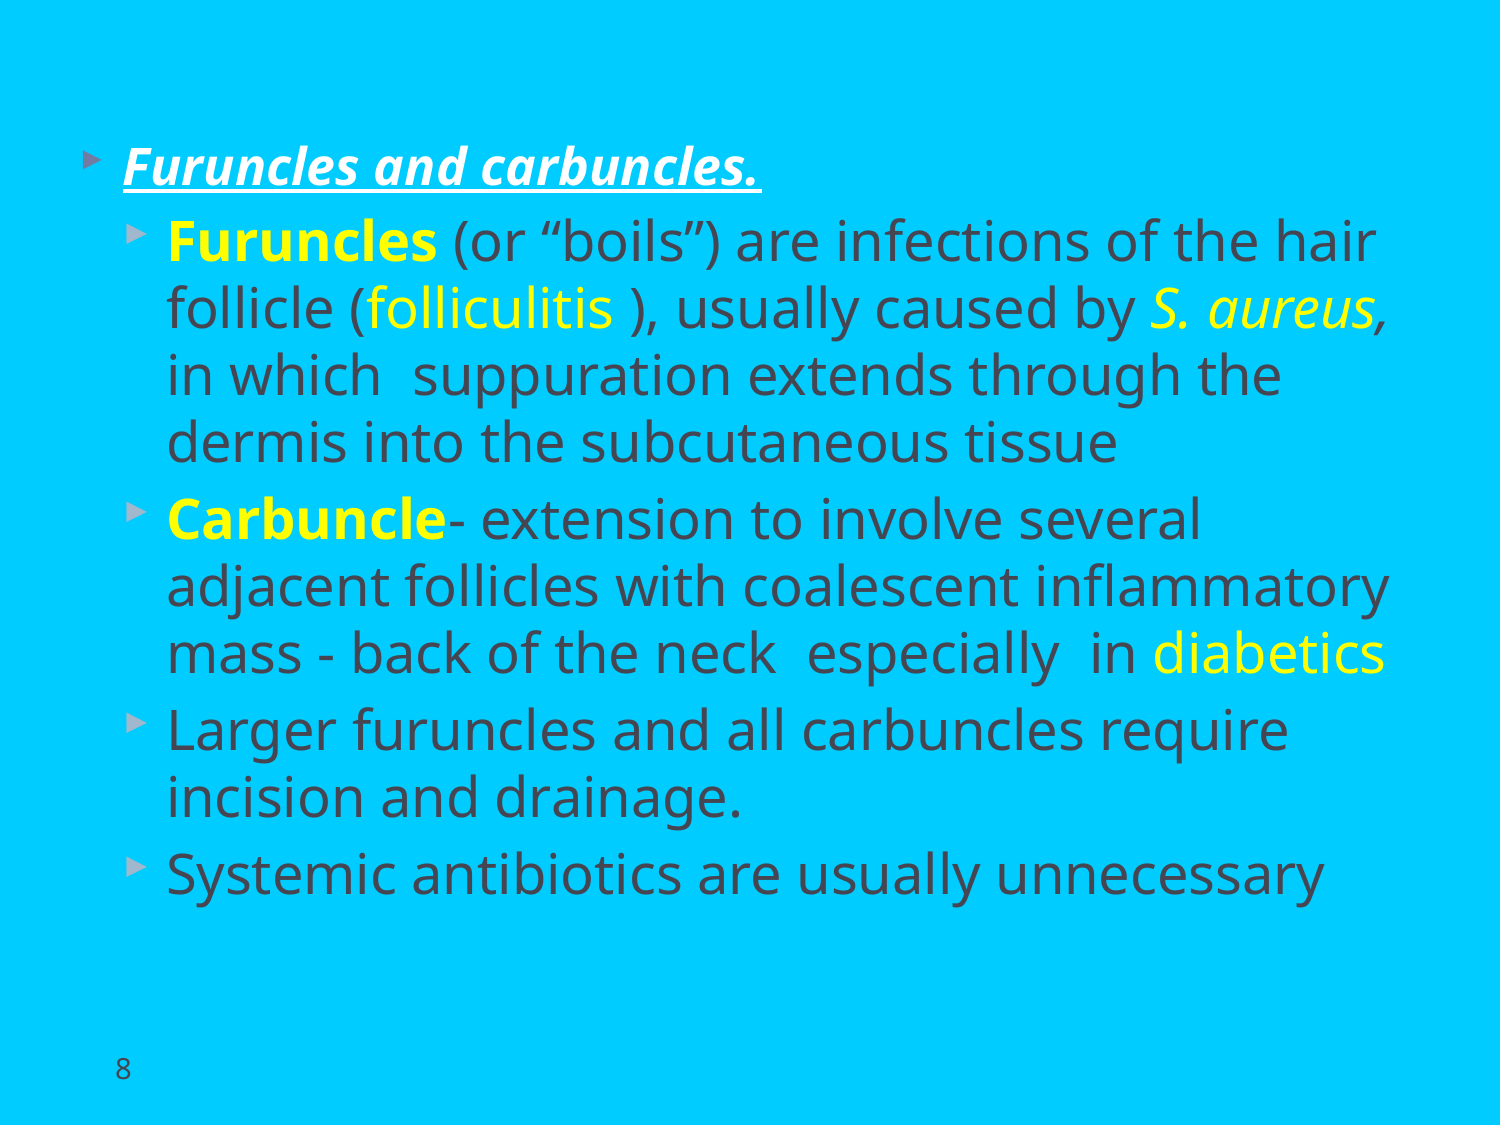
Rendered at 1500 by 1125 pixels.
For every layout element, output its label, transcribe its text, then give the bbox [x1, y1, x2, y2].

list Furuncles and carbuncles. Furuncles (or “boils”) are infections of the hair follicle (folliculitis ), usually caused by S. aureus, in which suppuration extends through the dermis into the subcutaneous tissue Carbuncle- extension to involve several adjacent follicles with coalescent inflammatory mass - back of the neck especially in diabetics Larger furuncles and all carbuncles require incision and drainage. Systemic antibiotics are usually unnecessary [64, 125, 1447, 1024]
slide_number 8 [100, 1042, 426, 1103]
